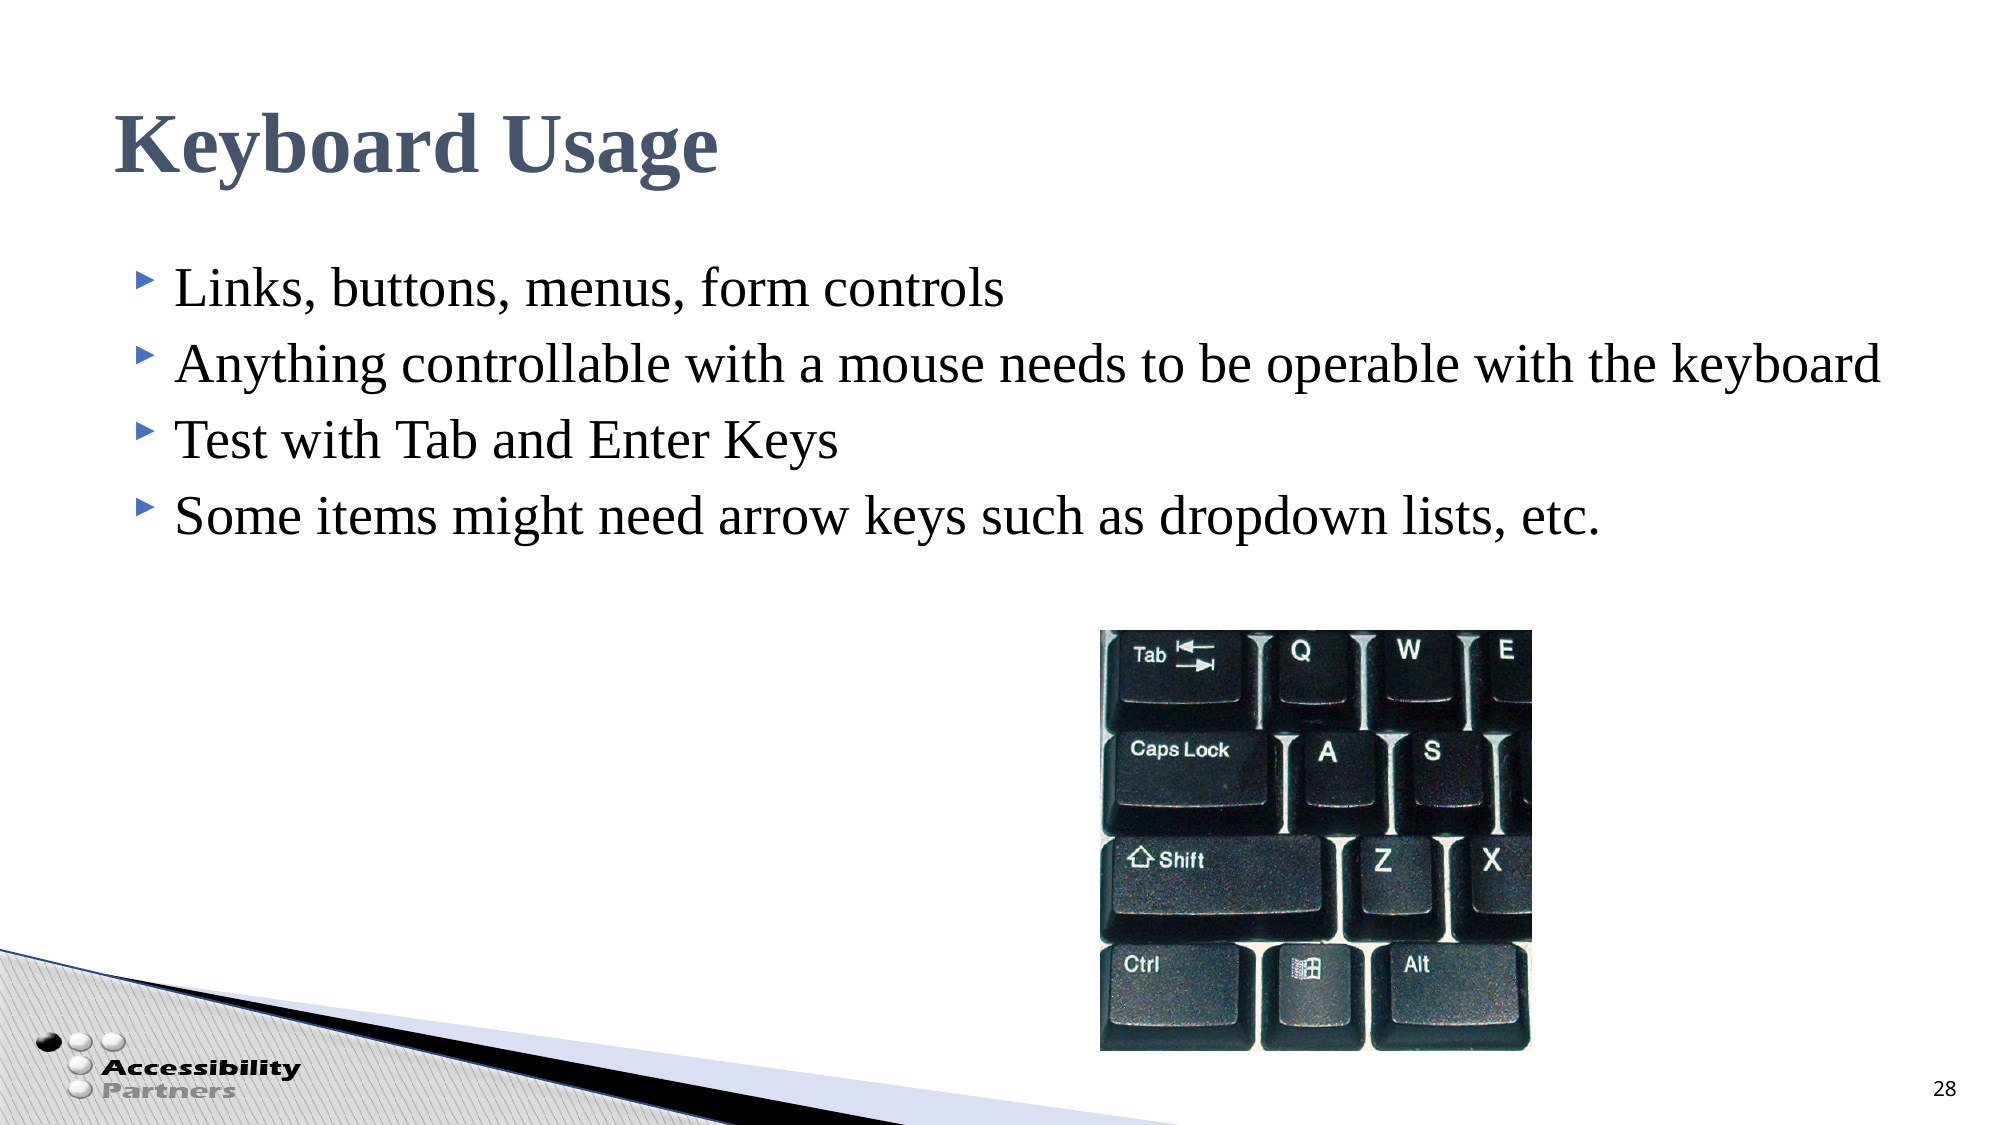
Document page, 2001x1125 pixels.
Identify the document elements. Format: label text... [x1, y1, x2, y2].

title Keyboard Usage [99, 45, 1900, 233]
list Links, buttons, menus, form controls Anything controllable with a mouse needs to be operable with the keyboard Test with Tab and Enter Keys Some items might need arrow keys such as dropdown lists, etc. [99, 242, 1901, 986]
picture [33, 1030, 305, 1100]
slide_number 28 [1891, 1051, 1972, 1112]
picture [1099, 630, 1533, 1051]
